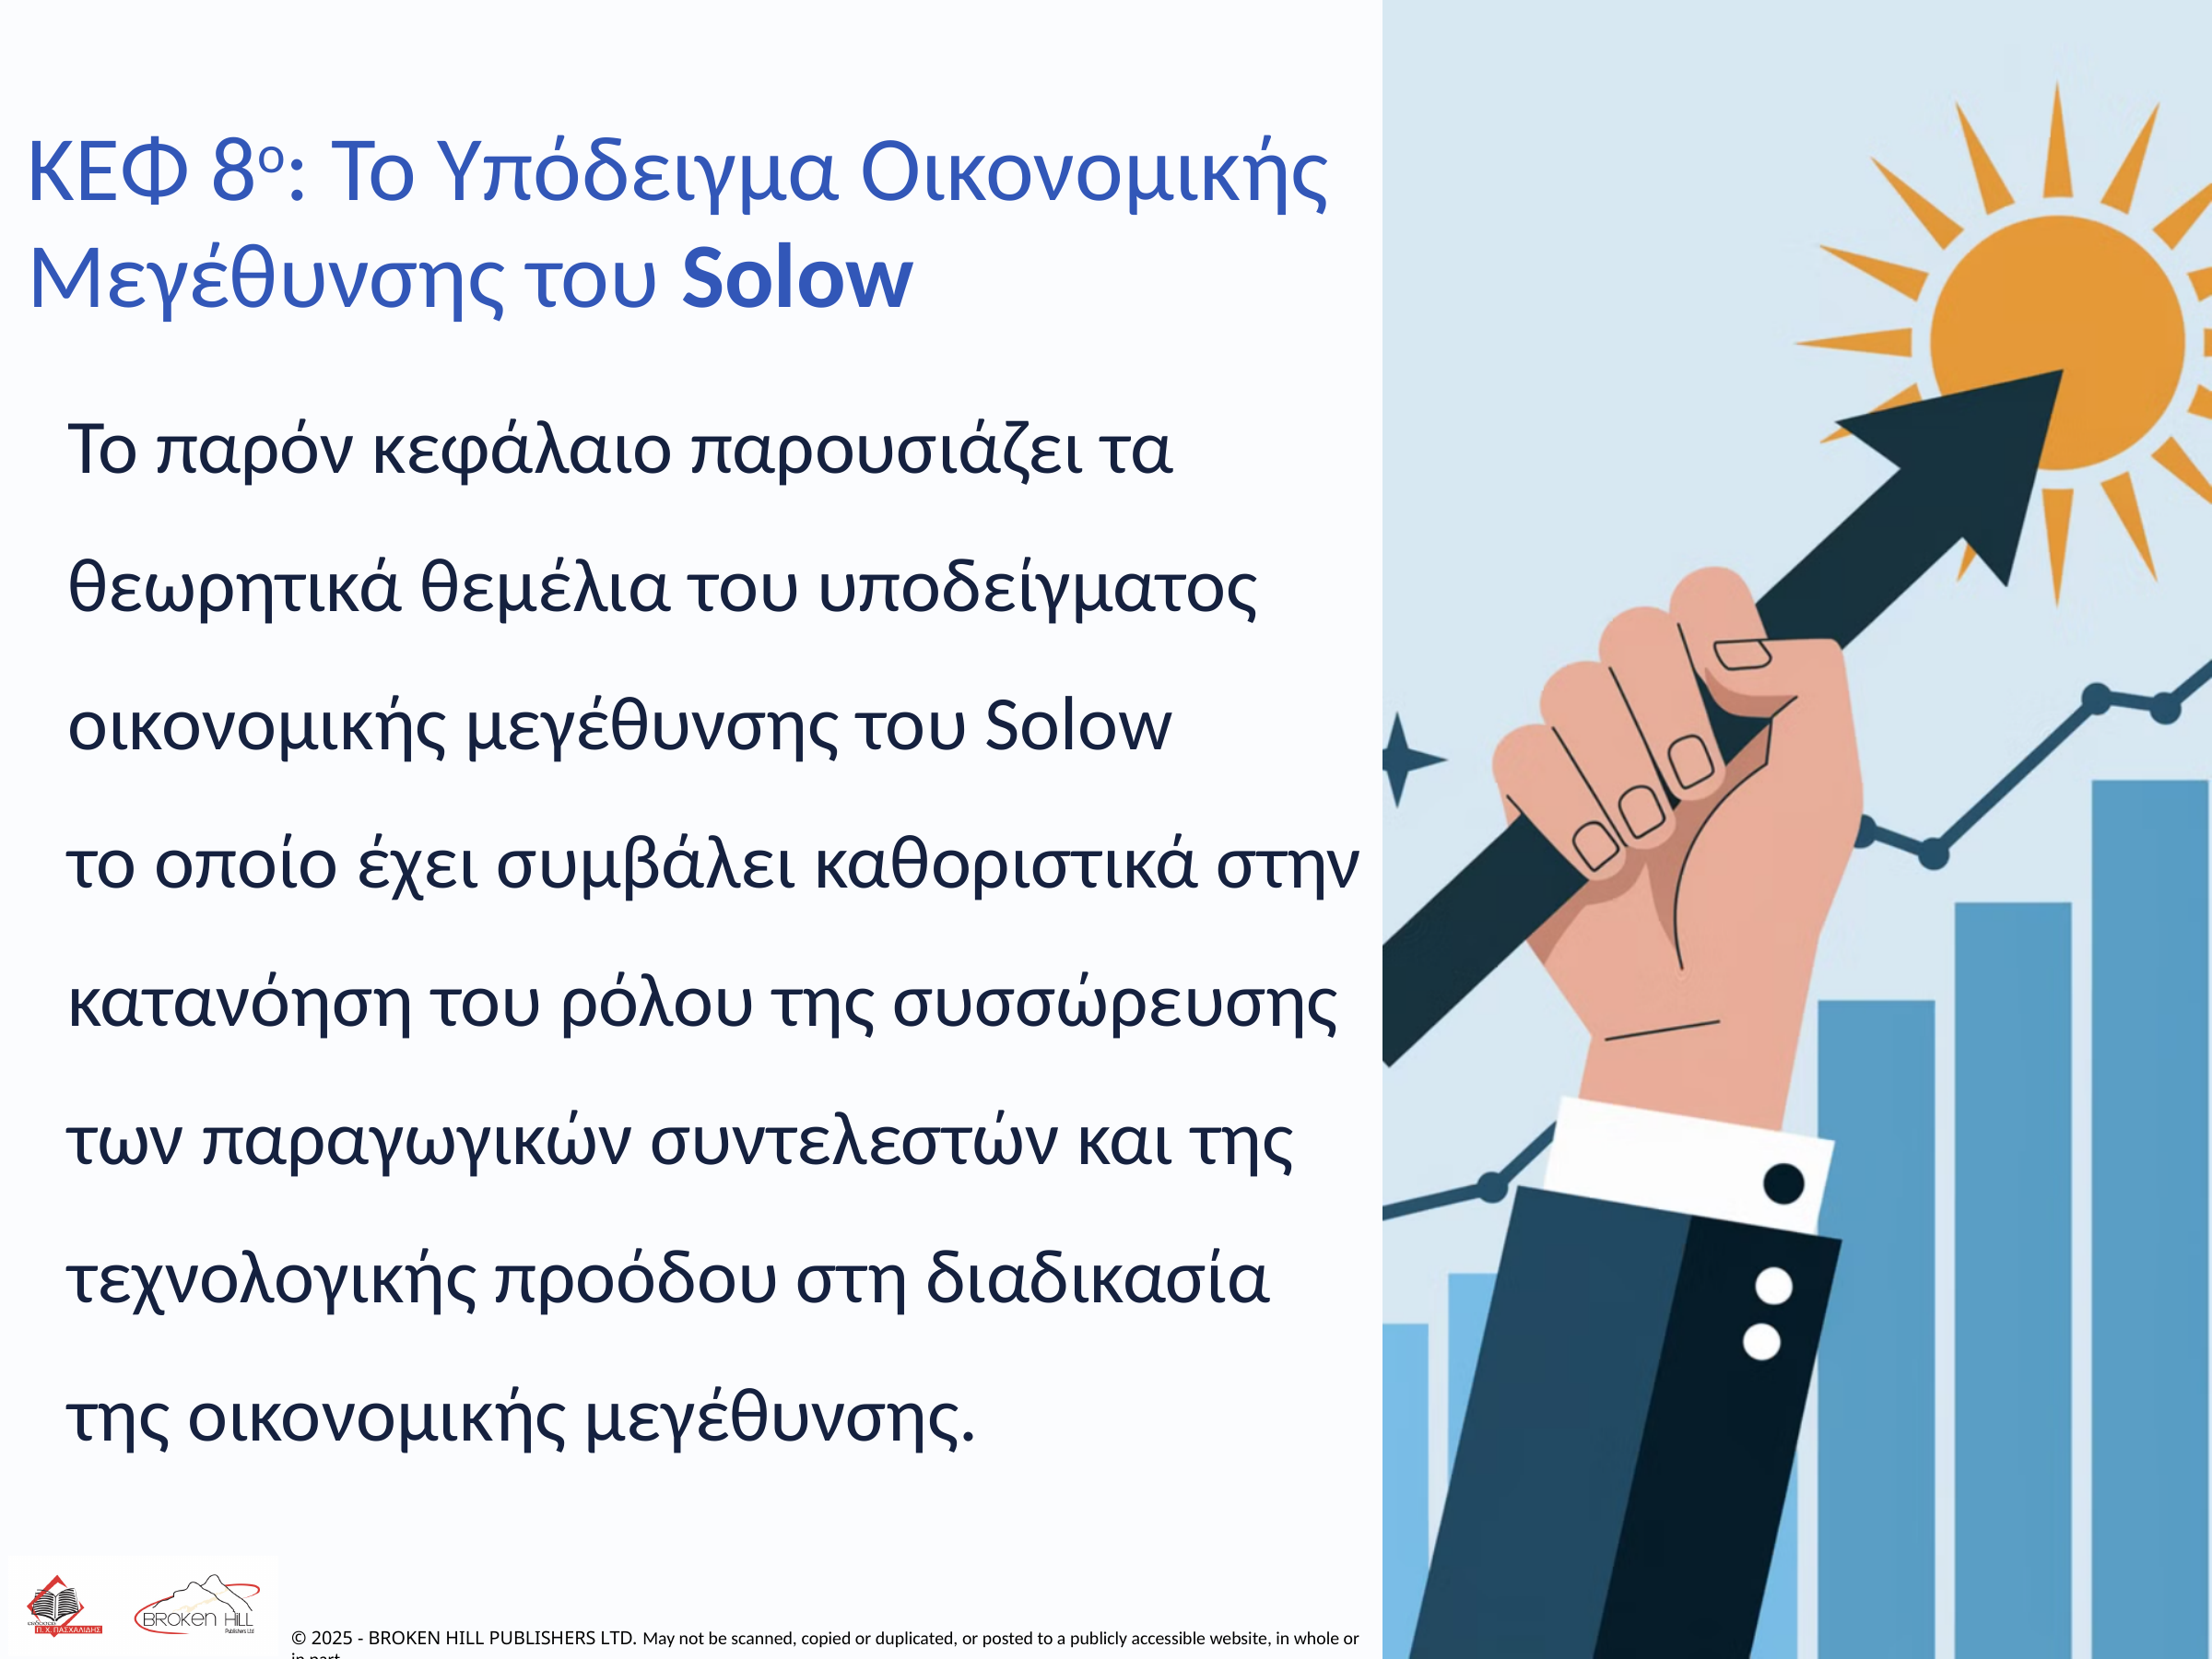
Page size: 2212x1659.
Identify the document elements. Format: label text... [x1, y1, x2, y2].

text_box Το παρόν κεφάλαιο παρουσιάζει τα θεωρητικά θεμέλια του υποδείγματος οικονομικής μεγέθυνσης του Solow το οποίο έχει συμβάλει καθοριστικά στην κατανόηση του ρόλου της συσσώρευσης των παραγωγικών συντελεστών και της τεχνολογικής προόδου στη διαδικασία της οικονομικής μεγέθυνσης. [67, 350, 1382, 1121]
picture [8, 1556, 278, 1656]
text_box © 2025 - BROKEN HILL PUBLISHERS LTD. May not be scanned, copied or duplicated, or posted to a publicly accessible website, in whole or in part. [277, 1619, 1378, 1659]
picture [1382, 0, 2212, 1659]
text_box ΚΕΦ 8ο: Το Υπόδειγμα Οικονομικής Μεγέθυνσης του Solow [27, 112, 1382, 327]
